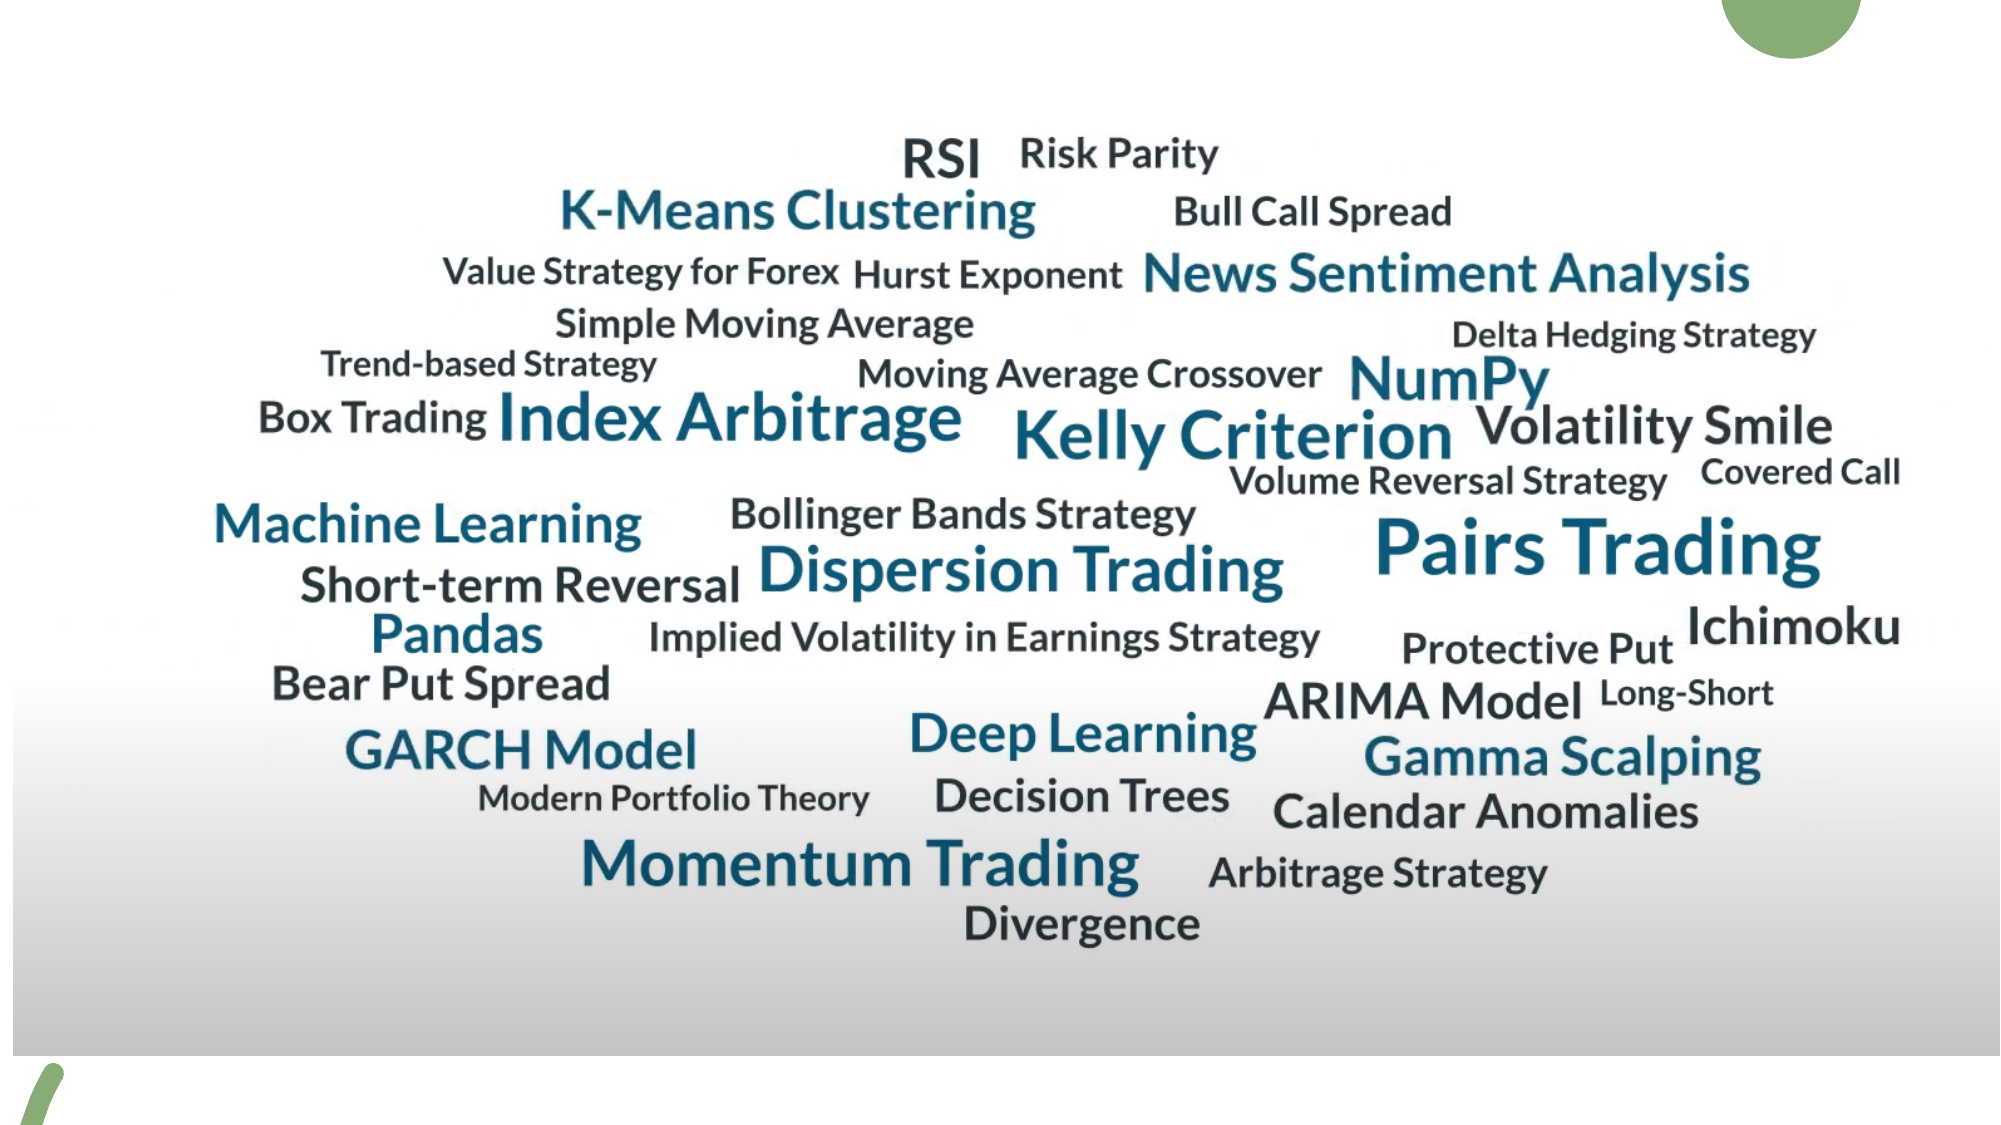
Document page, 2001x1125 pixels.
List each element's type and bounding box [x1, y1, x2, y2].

list [13, 68, 2000, 1056]
